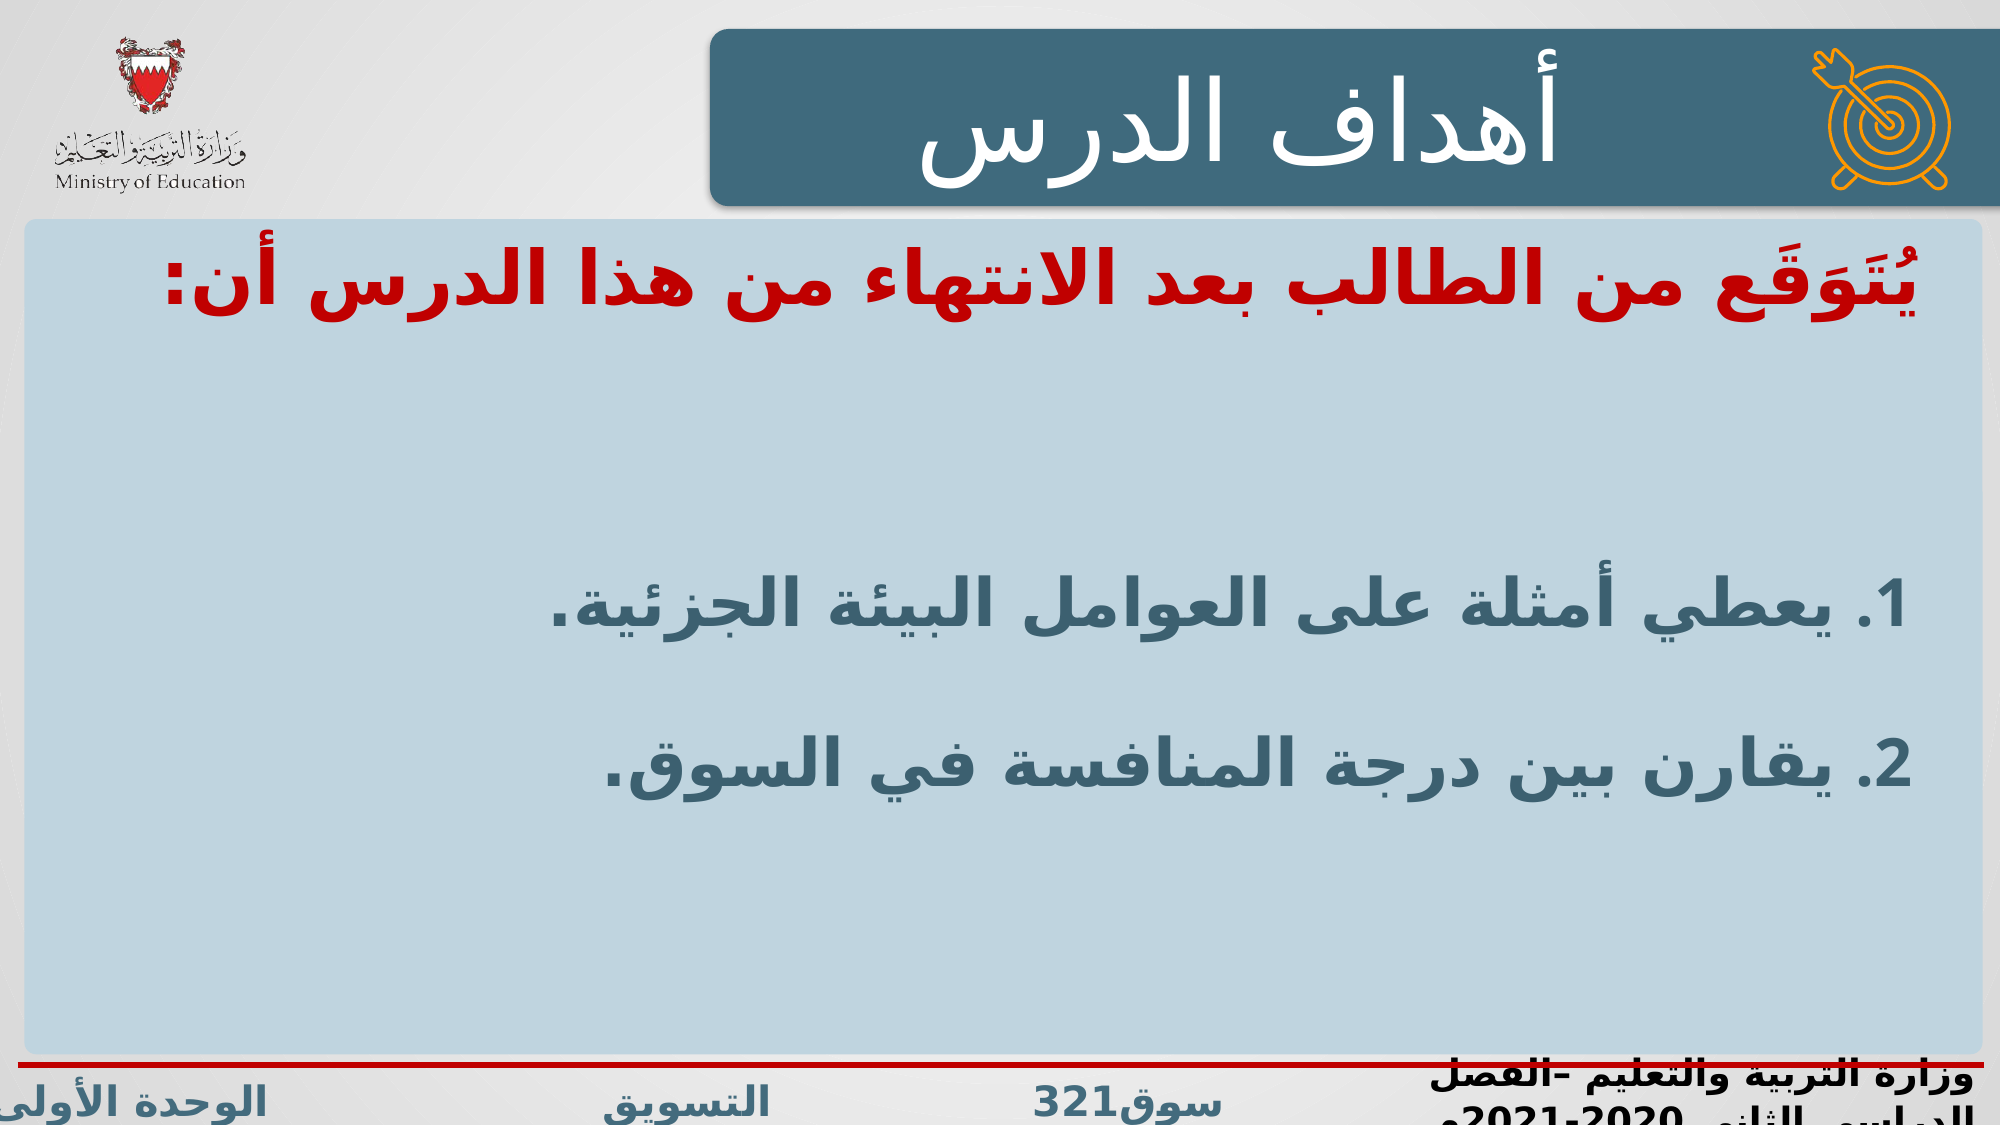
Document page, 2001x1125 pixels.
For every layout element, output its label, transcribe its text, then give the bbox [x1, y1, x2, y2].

picture [17, 13, 288, 222]
text_box يُتَوَقَع من الطالب بعد الانتهاء من هذا الدرس أن: يعطي أمثلة على العوامل البيئة الجزئية. يقارن بين درجة المنافسة في السوق. [23, 218, 1984, 1056]
text_box وزارة التربية والتعليم –الفصل الدراسي الثاني 2020-2021م [1285, 1063, 1991, 1125]
text_box [708, 27, 2000, 208]
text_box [1813, 49, 1950, 189]
text_box سوق321 التسويق الوحدة الأولى الفصل الثالث: البيئة التسويقية (2) [0, 1067, 1240, 1125]
text_box أهداف الدرس [900, 41, 1579, 192]
